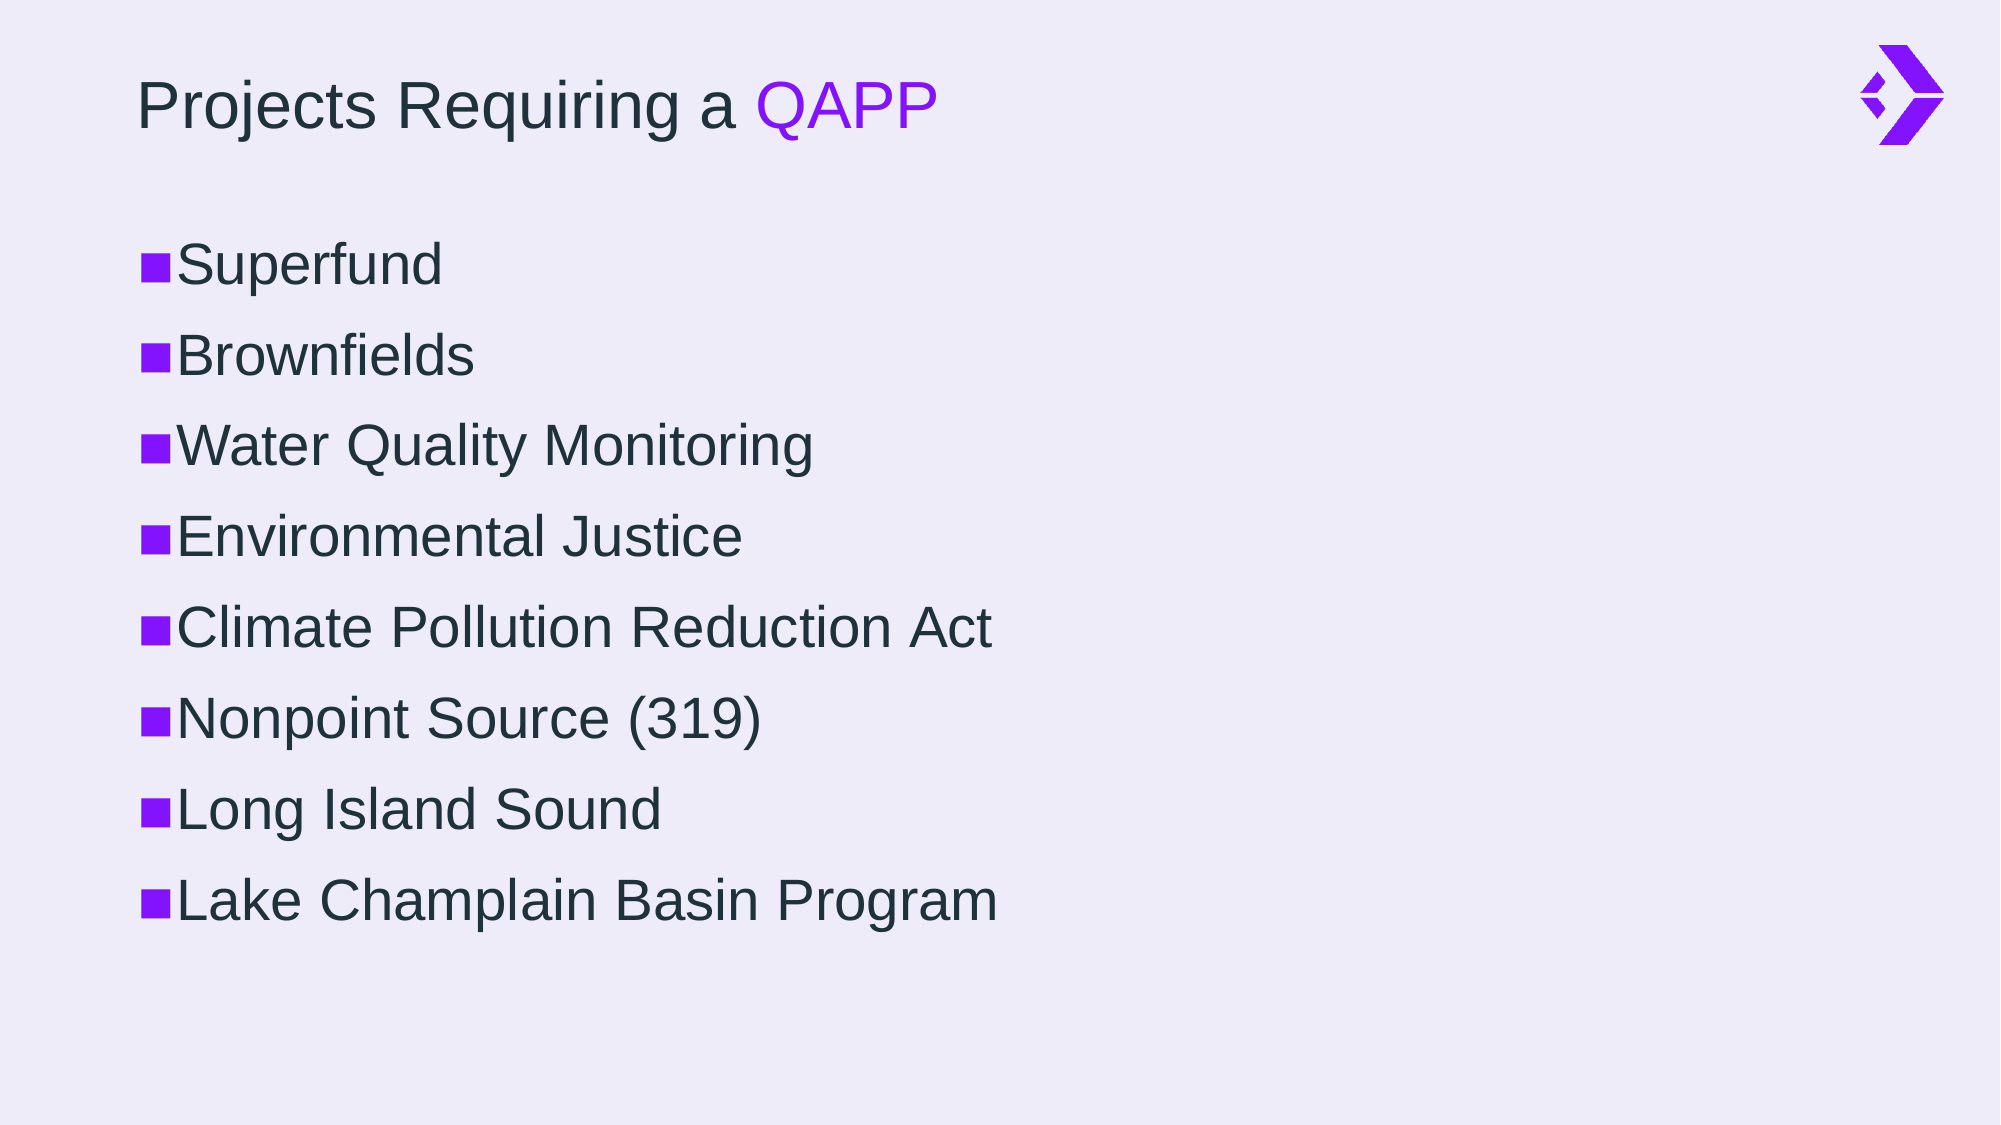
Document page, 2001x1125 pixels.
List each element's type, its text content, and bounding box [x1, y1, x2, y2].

text_box Superfund Brownfields Water Quality Monitoring Environmental Justice Climate Pollution Reduction Act Nonpoint Source (319) Long Island Sound Lake Champlain Basin Program [134, 202, 1002, 932]
picture [1860, 45, 1944, 145]
title Projects Requiring a QAPP [134, 52, 1866, 250]
